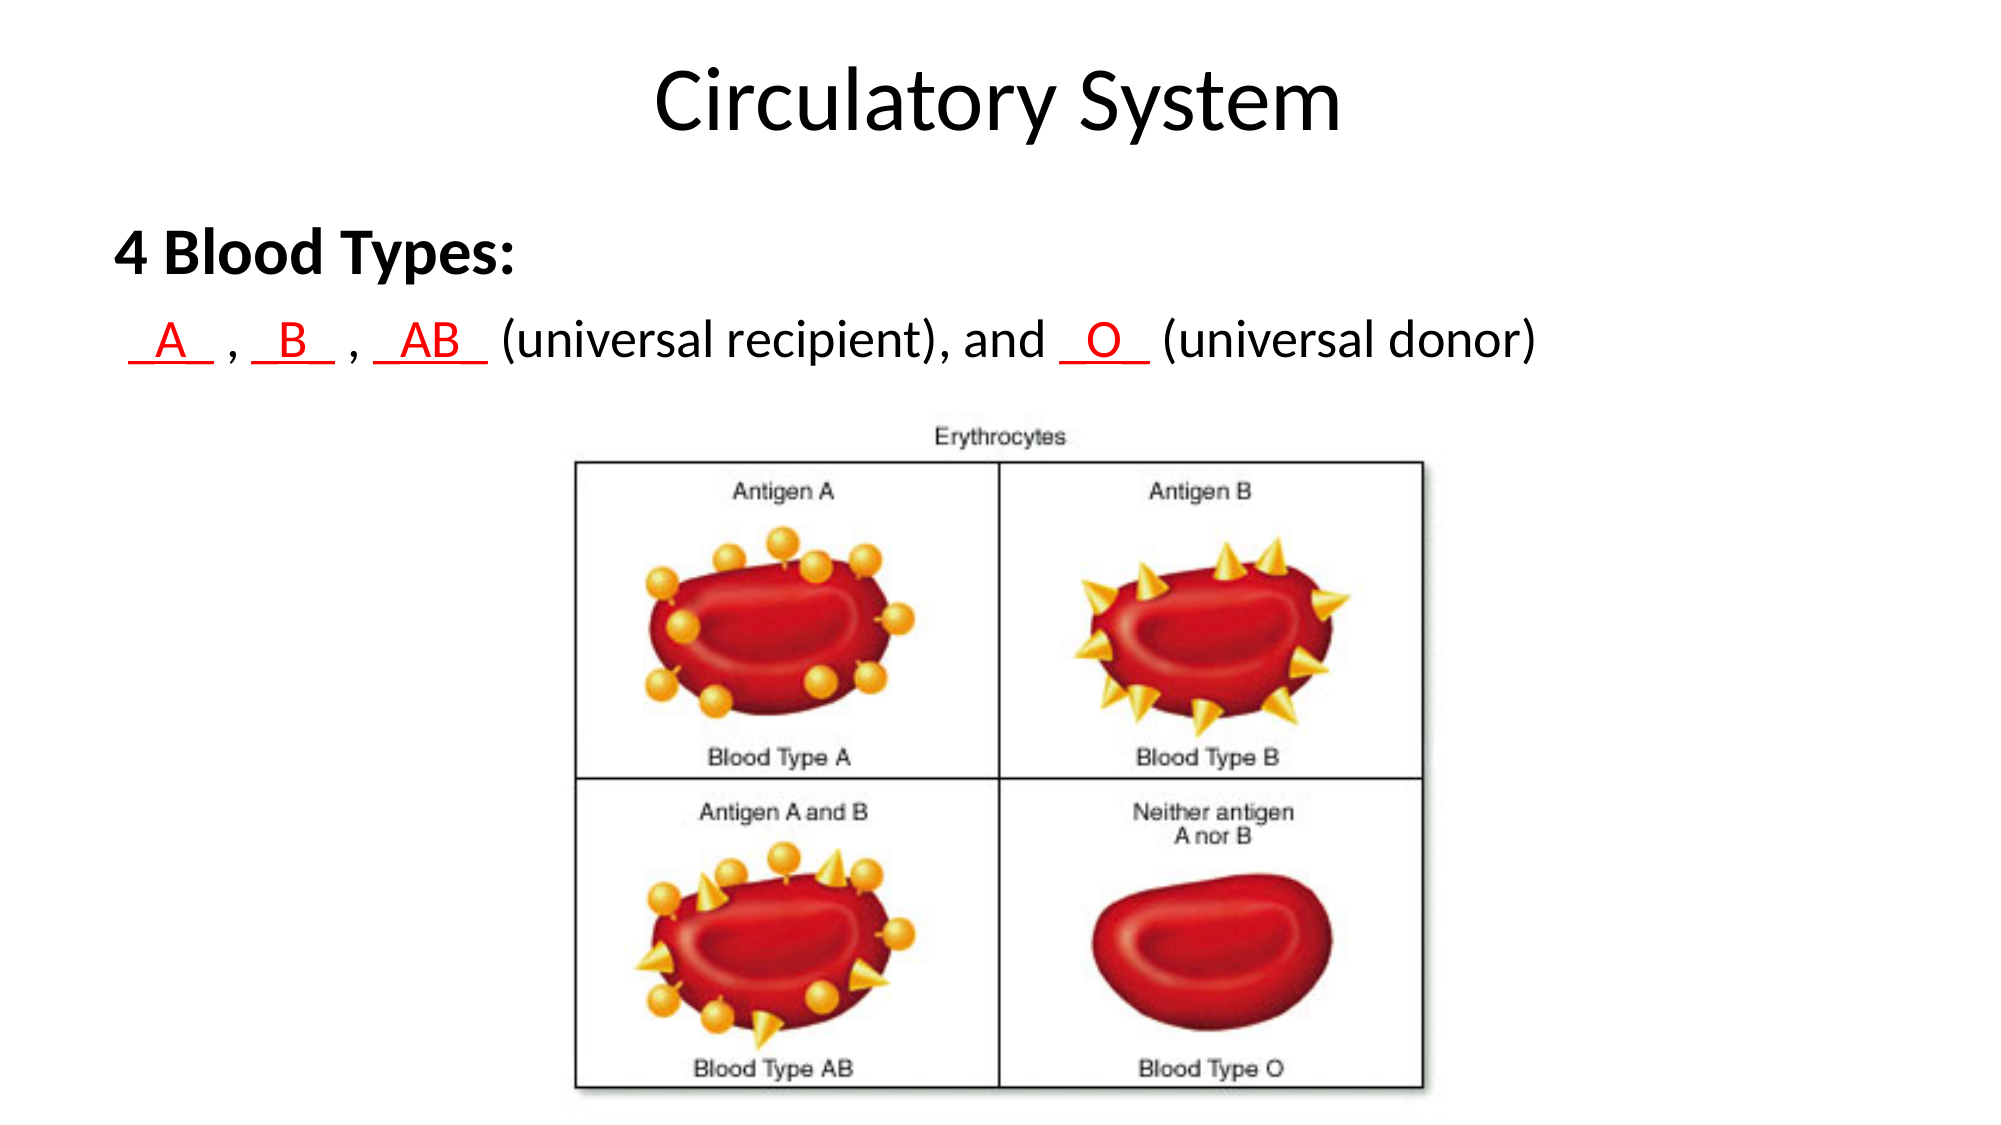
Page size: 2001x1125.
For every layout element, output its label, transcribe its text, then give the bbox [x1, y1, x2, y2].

list 4 Blood Types: _A_ , _B_ , _AB_ (universal recipient), and _O_ (universal donor) [99, 200, 1900, 463]
picture [549, 412, 1458, 1125]
title Circulatory System [324, 0, 1675, 188]
